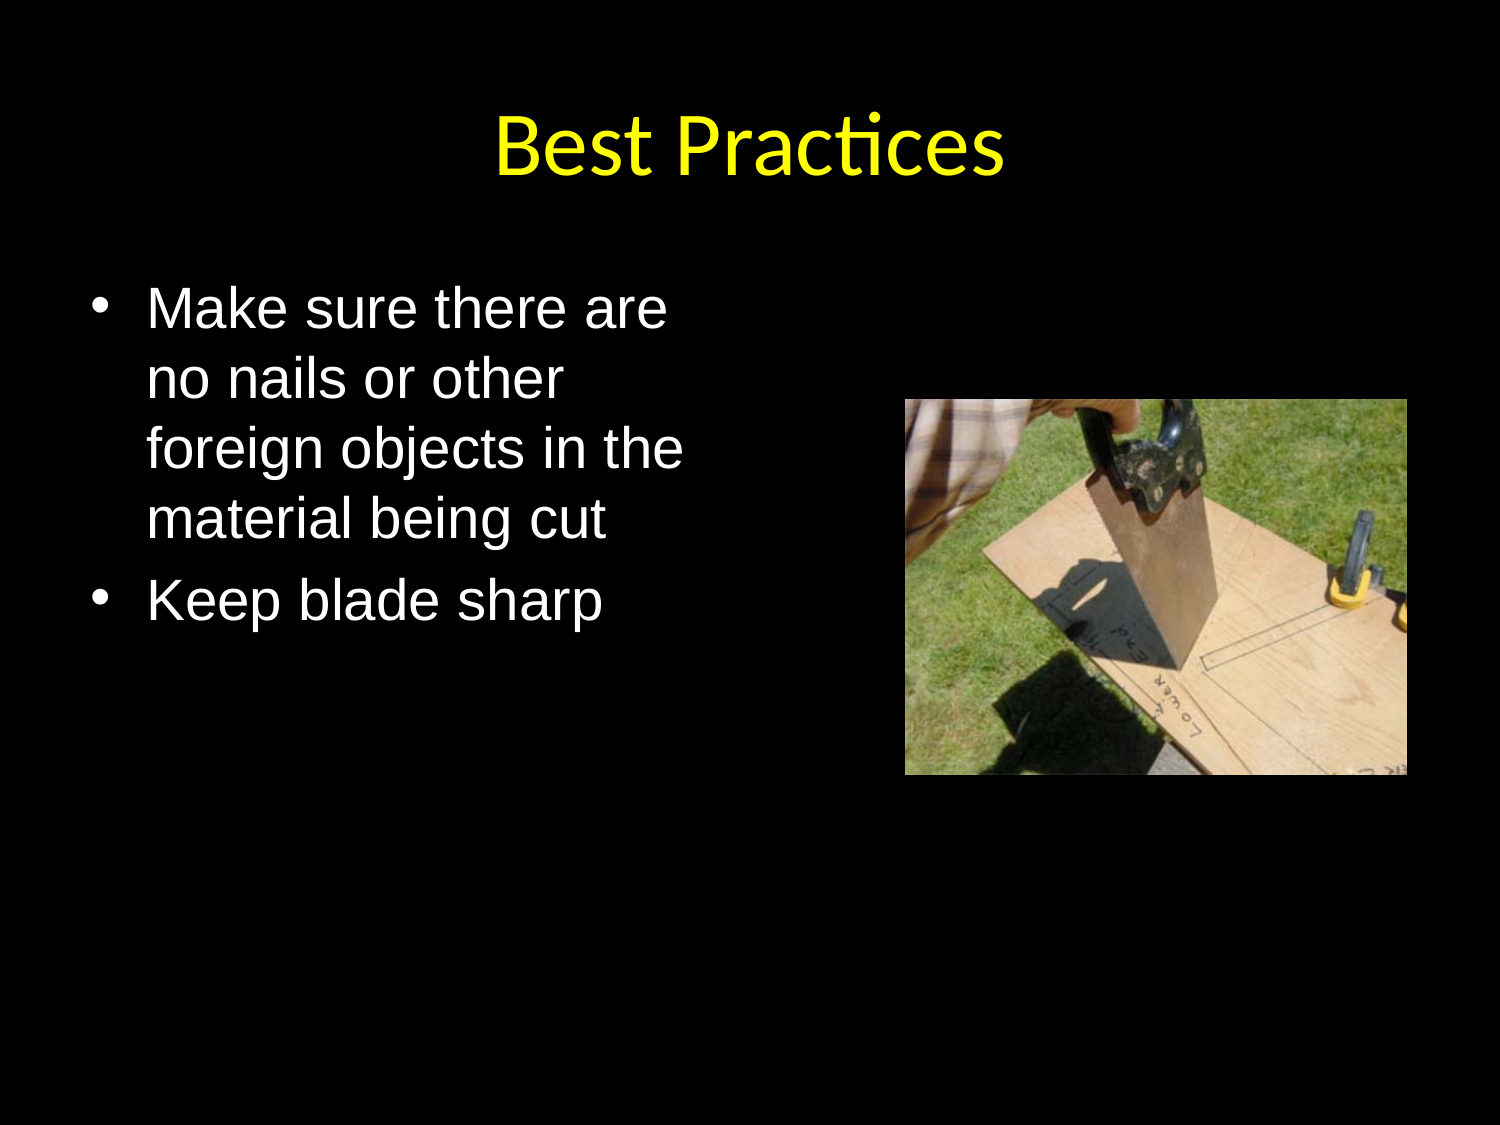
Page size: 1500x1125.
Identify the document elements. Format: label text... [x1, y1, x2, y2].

list Make sure there are no nails or other foreign objects in the material being cut Keep blade sharp [75, 262, 738, 1005]
title Best Practices [75, 45, 1425, 233]
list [905, 399, 1407, 776]
